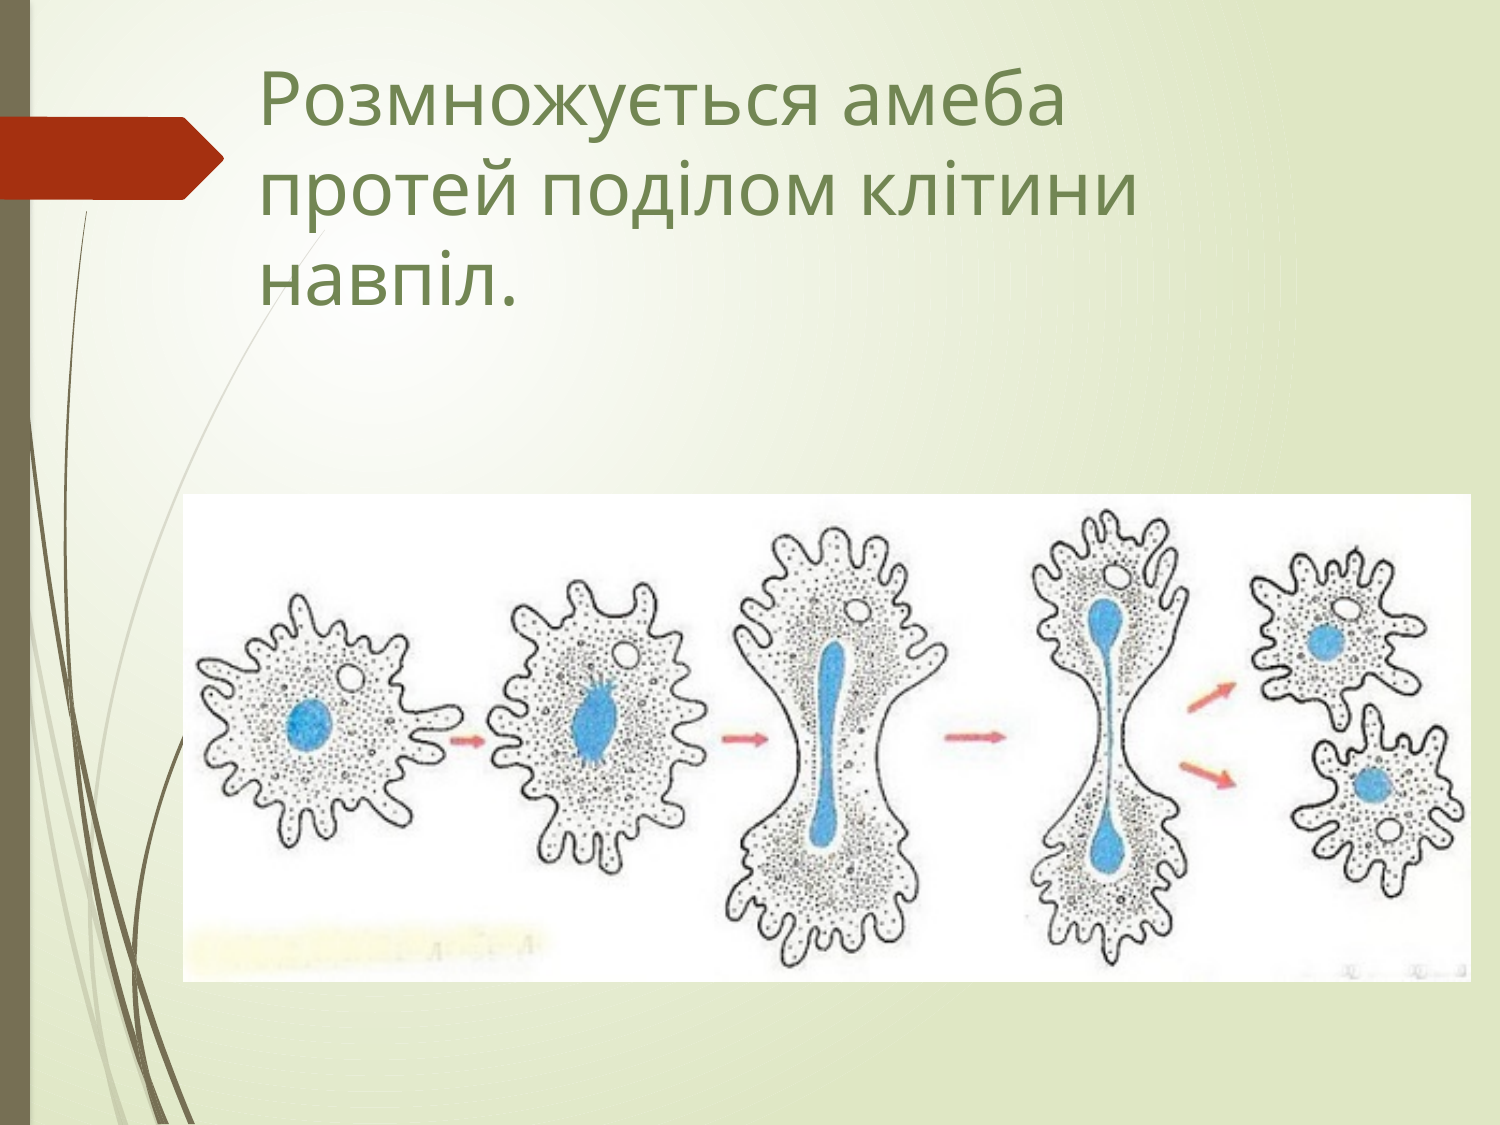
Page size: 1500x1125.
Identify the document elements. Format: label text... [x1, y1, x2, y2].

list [182, 493, 1471, 982]
title Розмножується амеба протей поділом клітини навпіл. [242, 42, 1341, 383]
